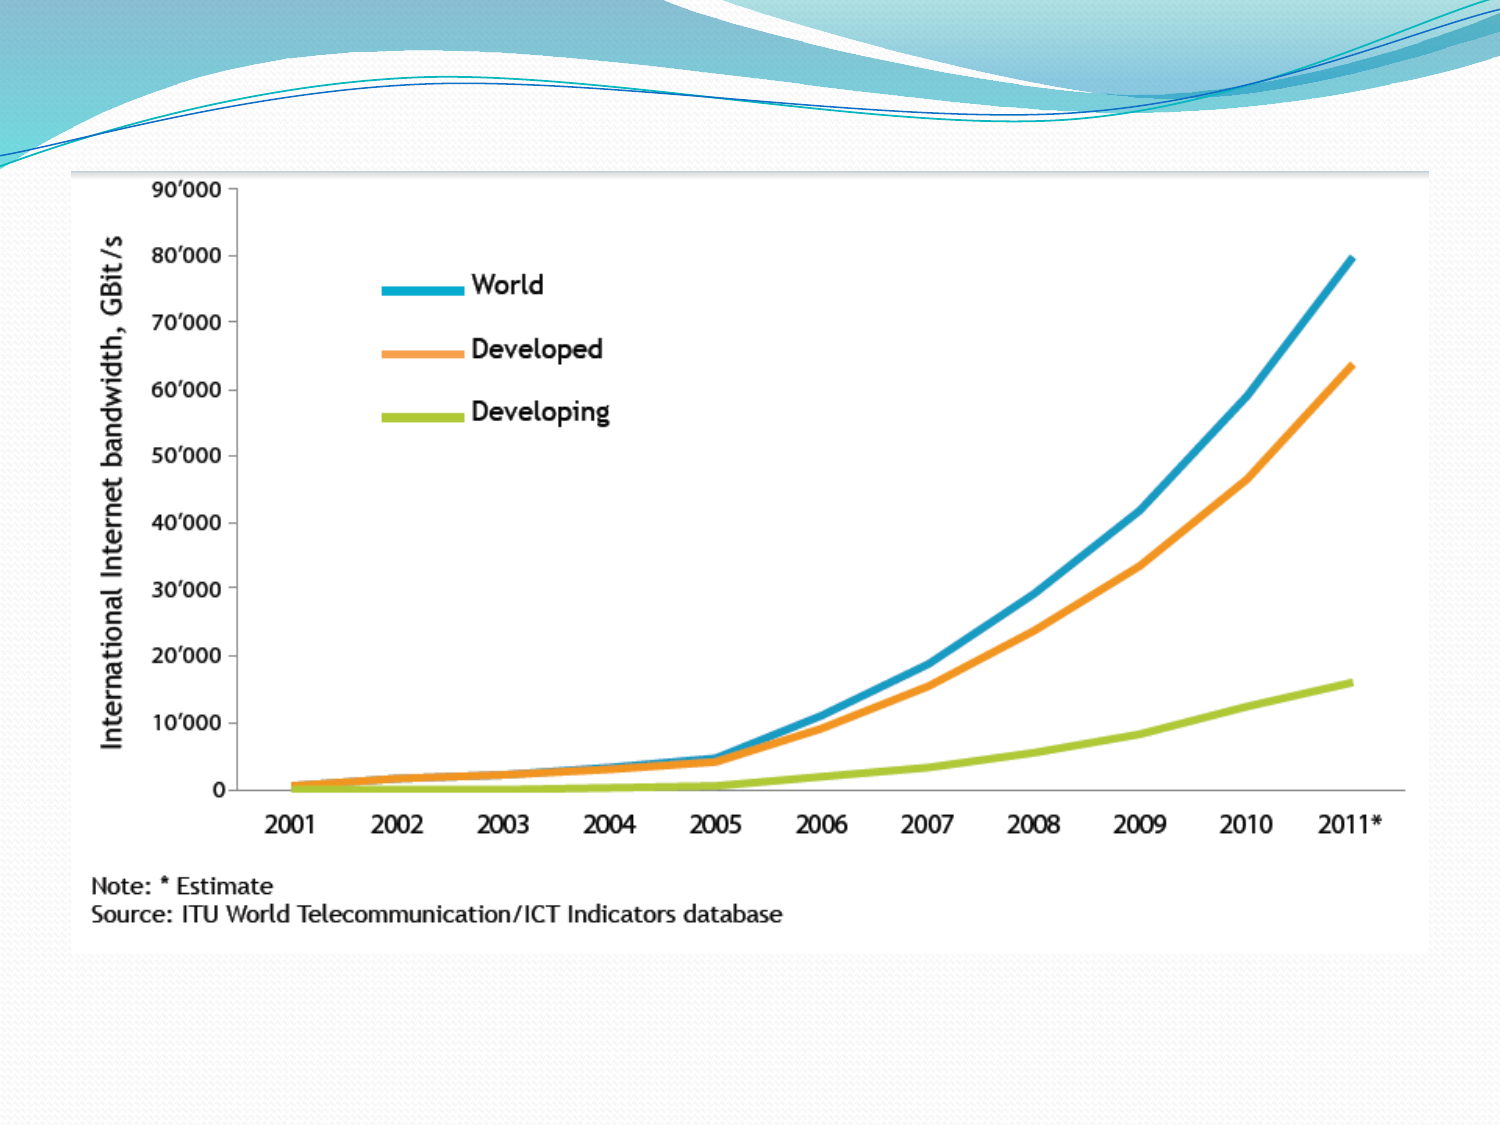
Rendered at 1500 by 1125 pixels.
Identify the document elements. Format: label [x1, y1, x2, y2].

picture [70, 170, 1430, 955]
